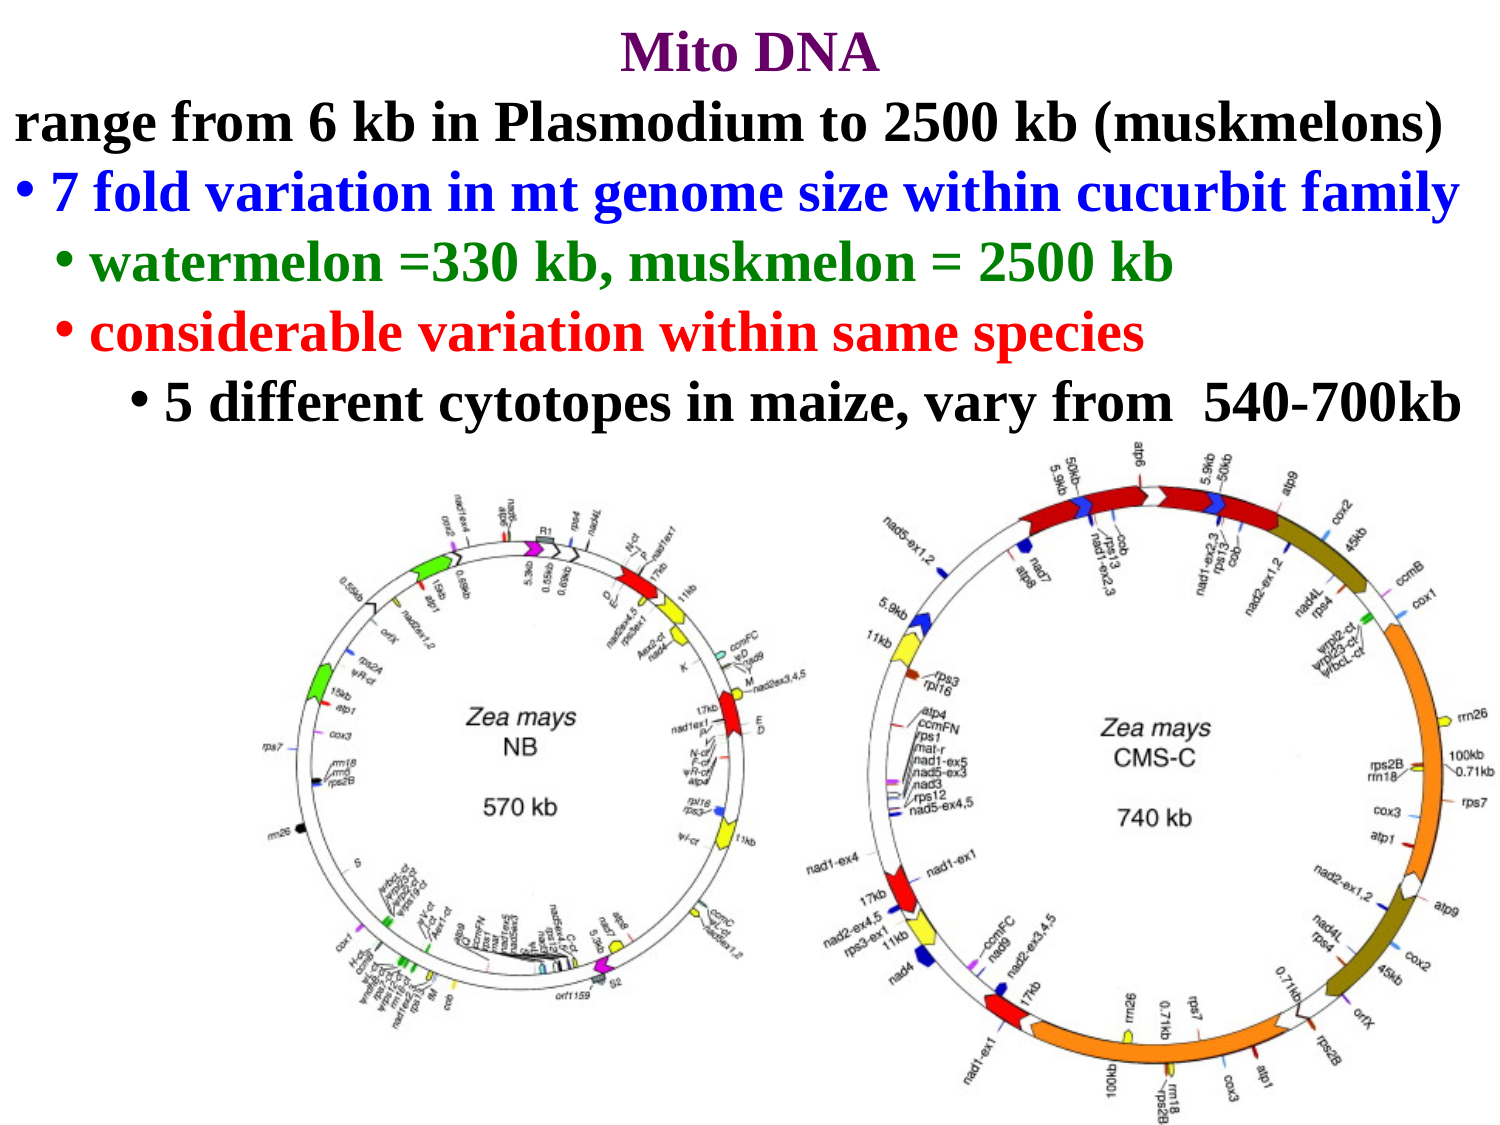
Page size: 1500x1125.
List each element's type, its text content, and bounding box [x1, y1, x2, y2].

picture [261, 439, 1500, 1125]
text_box Mito DNA range from 6 kb in Plasmodium to 2500 kb (muskmelons) 7 fold variation in mt genome size within cucurbit family watermelon =330 kb, muskmelon = 2500 kb considerable variation within same species 5 different cytotopes in maize, vary from 540-700kb [0, 5, 1500, 511]
